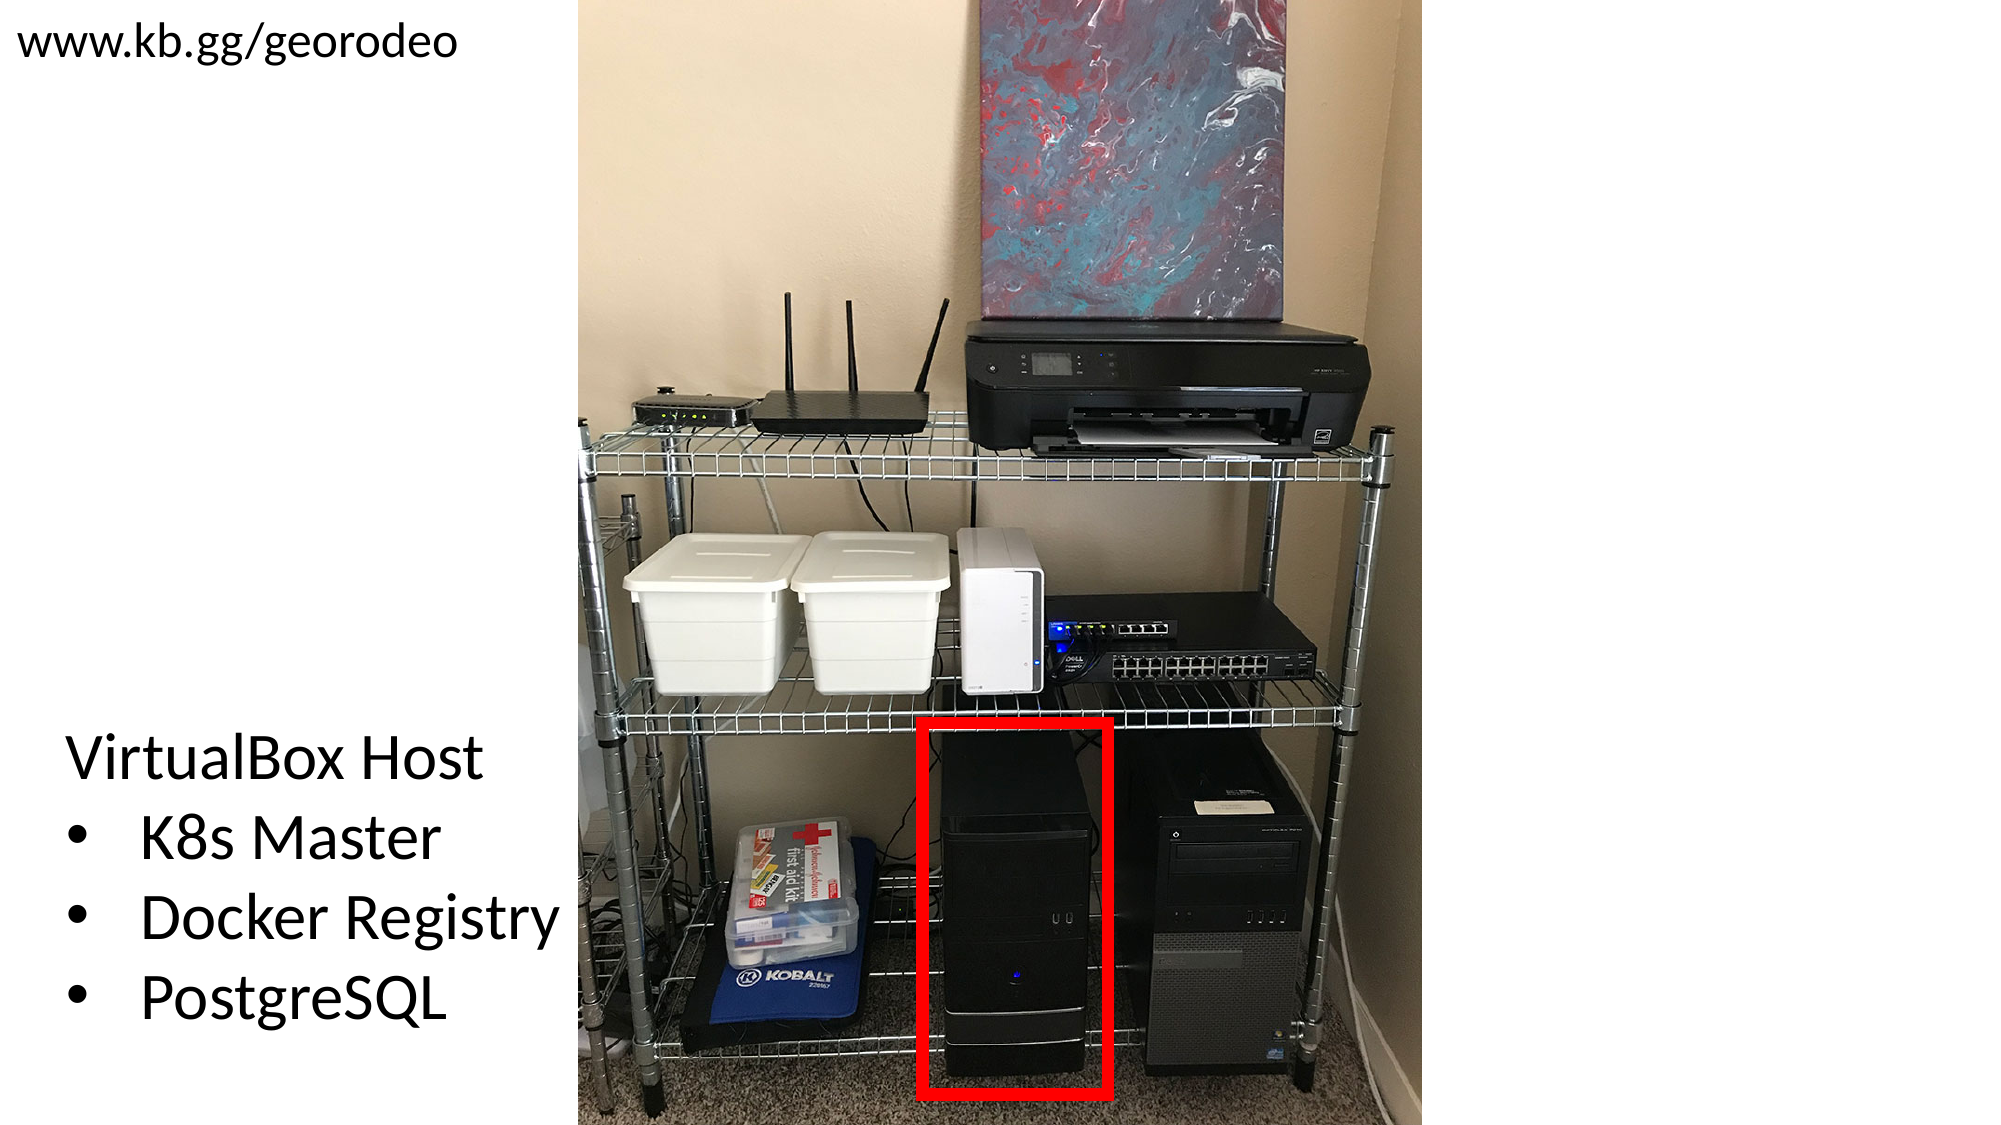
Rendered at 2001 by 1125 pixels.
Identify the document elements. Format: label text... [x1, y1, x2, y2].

text_box www.kb.gg/georodeo [2, 0, 474, 75]
text_box VirtualBox Host K8s Master Docker Registry PostgreSQL [51, 705, 577, 1041]
picture [578, 0, 1422, 1125]
